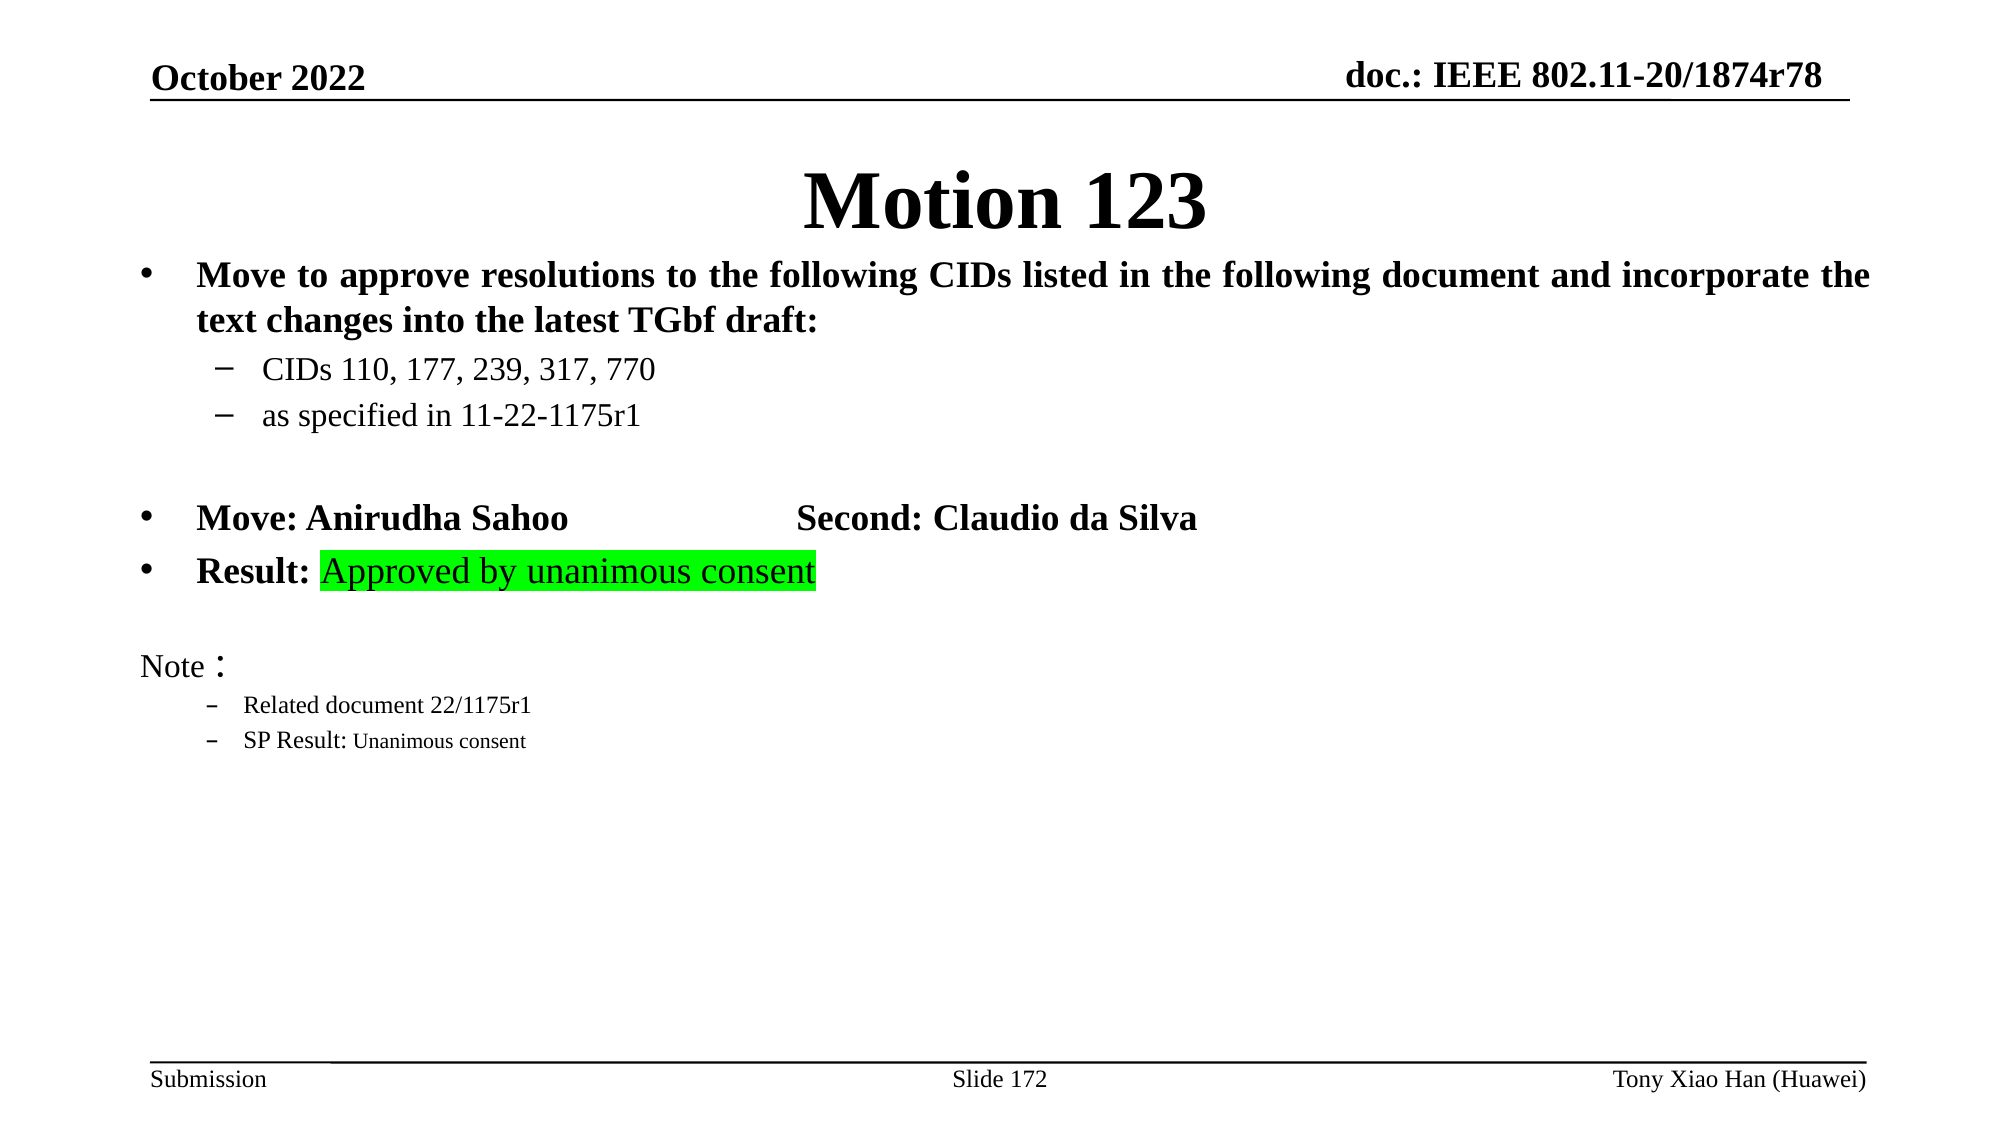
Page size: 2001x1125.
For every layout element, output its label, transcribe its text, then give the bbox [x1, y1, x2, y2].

text_box Motion 123 [368, 137, 1644, 212]
text_box Move to approve resolutions to the following CIDs listed in the following document and incorporate the text changes into the latest TGbf draft: CIDs 110, 177, 239, 317, 770 as specified in 11-22-1175r1 Move: Anirudha Sahoo Second: Claudio da Silva Result: Approved by unanimous consent Note： Related document 22/1175r1 SP Result: Unanimous consent [125, 212, 1888, 900]
